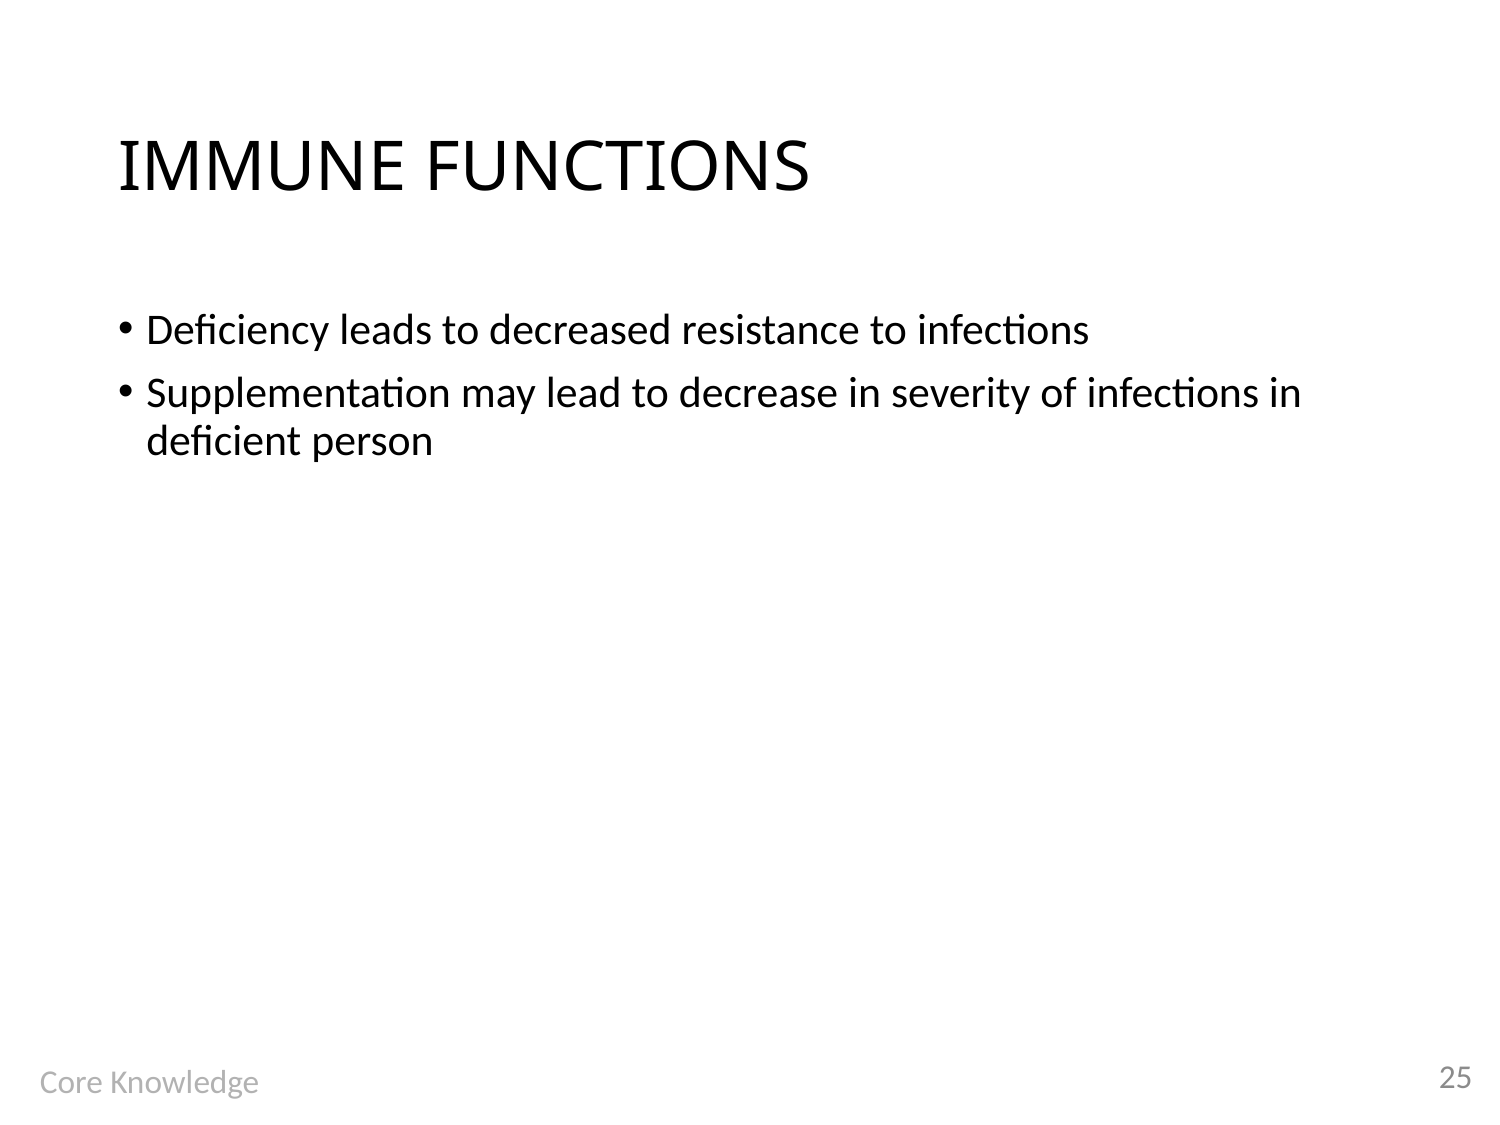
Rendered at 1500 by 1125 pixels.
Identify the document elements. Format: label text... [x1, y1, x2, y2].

list Deficiency leads to decreased resistance to infections Supplementation may lead to decrease in severity of infections in deficient person [103, 299, 1397, 1014]
title IMMUNE FUNCTIONS [103, 59, 1397, 278]
footer Core Knowledge [24, 1050, 388, 1110]
slide_number 25 [1396, 1025, 1488, 1125]
